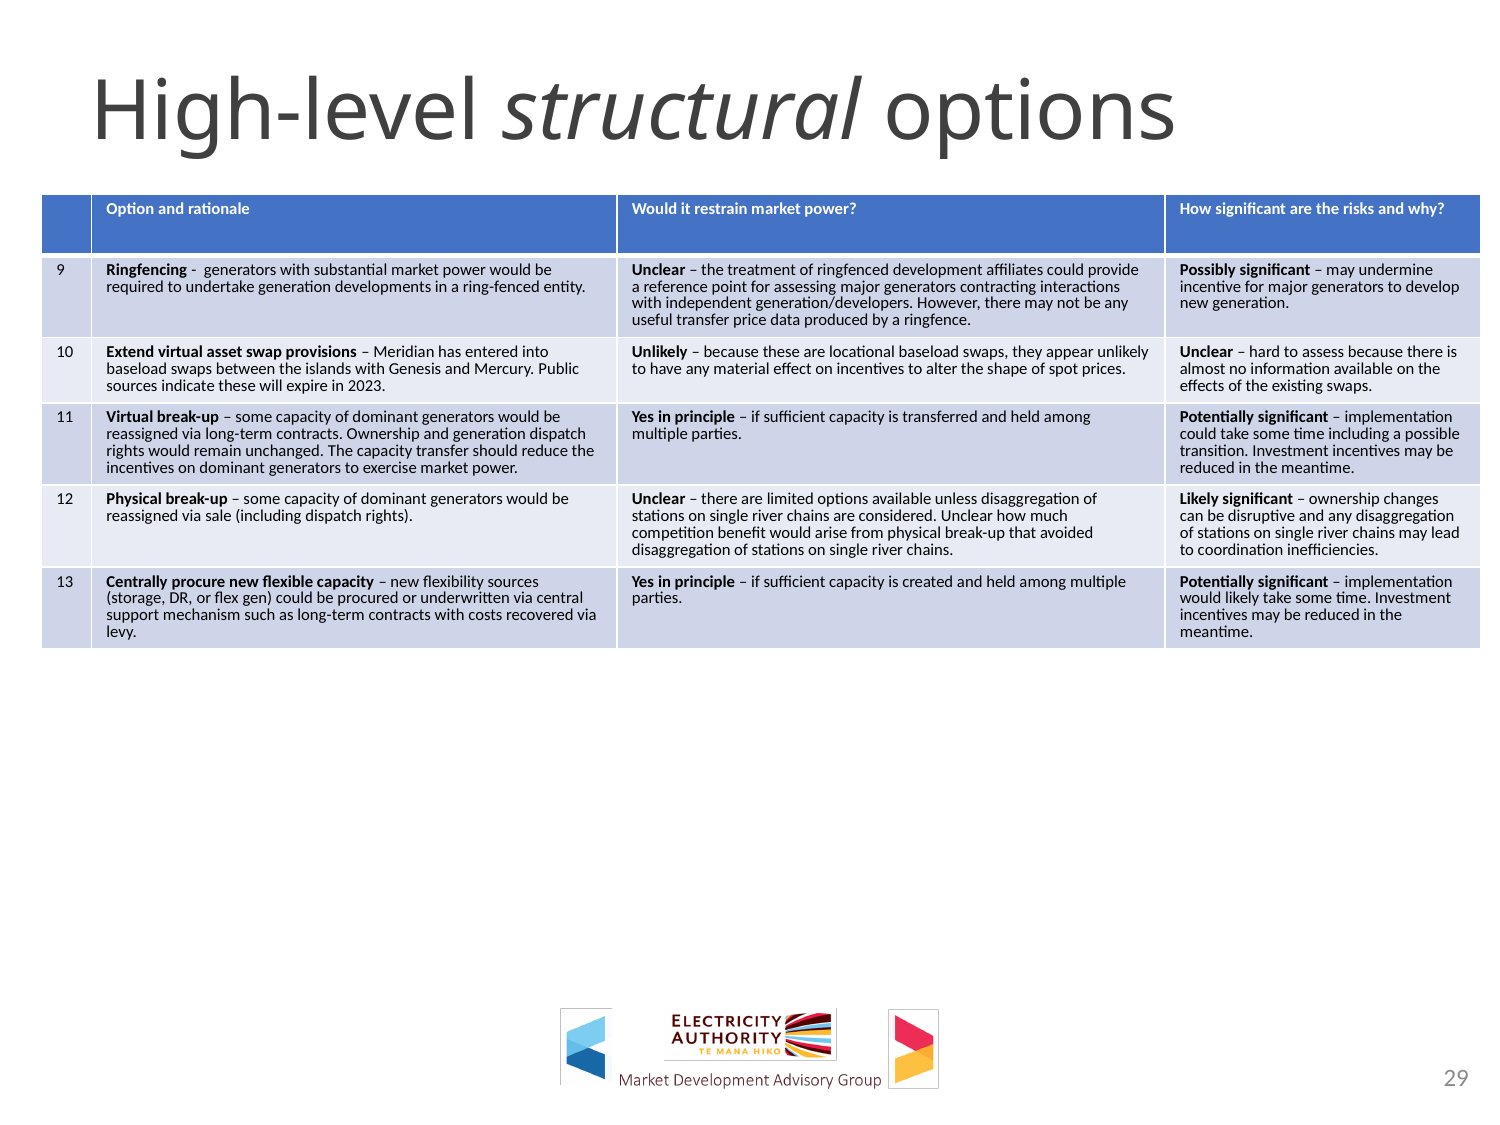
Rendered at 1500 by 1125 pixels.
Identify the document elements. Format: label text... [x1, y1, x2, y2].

table_cell 12 [42, 486, 91, 566]
table_cell Yes in principle – if sufficient capacity is transferred and held among multiple parties. [618, 404, 1164, 484]
table_cell Likely significant – ownership changes can be disruptive and any disaggregation of stations on single river chains may lead to coordination inefficiencies. [1166, 486, 1480, 566]
table_cell Unclear – hard to assess because there is almost no information available on the effects of the existing swaps. [1166, 338, 1480, 402]
table_cell Centrally procure new flexible capacity – new flexibility sources (storage, DR, or flex gen) could be procured or underwritten via central support mechanism such as long-term contracts with costs recovered via levy. [92, 568, 616, 648]
table_cell Physical break-up – some capacity of dominant generators would be reassigned via sale (including dispatch rights). [92, 486, 616, 566]
table_cell Yes in principle – if sufficient capacity is created and held among multiple parties. [618, 568, 1164, 648]
table_cell 11 [42, 404, 91, 484]
table_cell Unclear – there are limited options available unless disaggregation of stations on single river chains are considered. Unclear how much competition benefit would arise from physical break-up that avoided disaggregation of stations on single river chains. [618, 486, 1164, 566]
slide_number 29 [1411, 1046, 1484, 1107]
table_cell Extend virtual asset swap provisions – Meridian has entered into baseload swaps between the islands with Genesis and Mercury. Public sources indicate these will expire in 2023. [92, 338, 616, 402]
table_header [42, 195, 91, 253]
table_cell 13 [42, 568, 91, 648]
table_cell Unclear – the treatment of ringfenced development affiliates could provide a reference point for assessing major generators contracting interactions with independent generation/developers. However, there may not be any useful transfer price data produced by a ringfence. [618, 258, 1164, 337]
table_cell Possibly significant – may undermine incentive for major generators to develop new generation. [1166, 258, 1480, 337]
table_header How significant are the risks and why? [1166, 195, 1480, 253]
table_cell Unlikely – because these are locational baseload swaps, they appear unlikely to have any material effect on incentives to alter the shape of spot prices. [618, 338, 1164, 402]
table_cell Ringfencing - generators with substantial market power would be required to undertake generation developments in a ring-fenced entity. [92, 258, 616, 337]
title High-level structural options [75, 19, 1425, 194]
table_cell Virtual break-up – some capacity of dominant generators would be reassigned via long-term contracts. Ownership and generation dispatch rights would remain unchanged. The capacity transfer should reduce the incentives on dominant generators to exercise market power. [92, 404, 616, 484]
table_cell Potentially significant – implementation would likely take some time. Investment incentives may be reduced in the meantime. [1166, 568, 1480, 648]
picture [555, 1008, 945, 1101]
table_cell Potentially significant – implementation could take some time including a possible transition. Investment incentives may be reduced in the meantime. [1166, 404, 1480, 484]
table_cell 9 [42, 258, 91, 337]
table_cell 10 [42, 338, 91, 402]
table_header Option and rationale [92, 195, 616, 253]
table_header Would it restrain market power? [618, 195, 1164, 253]
